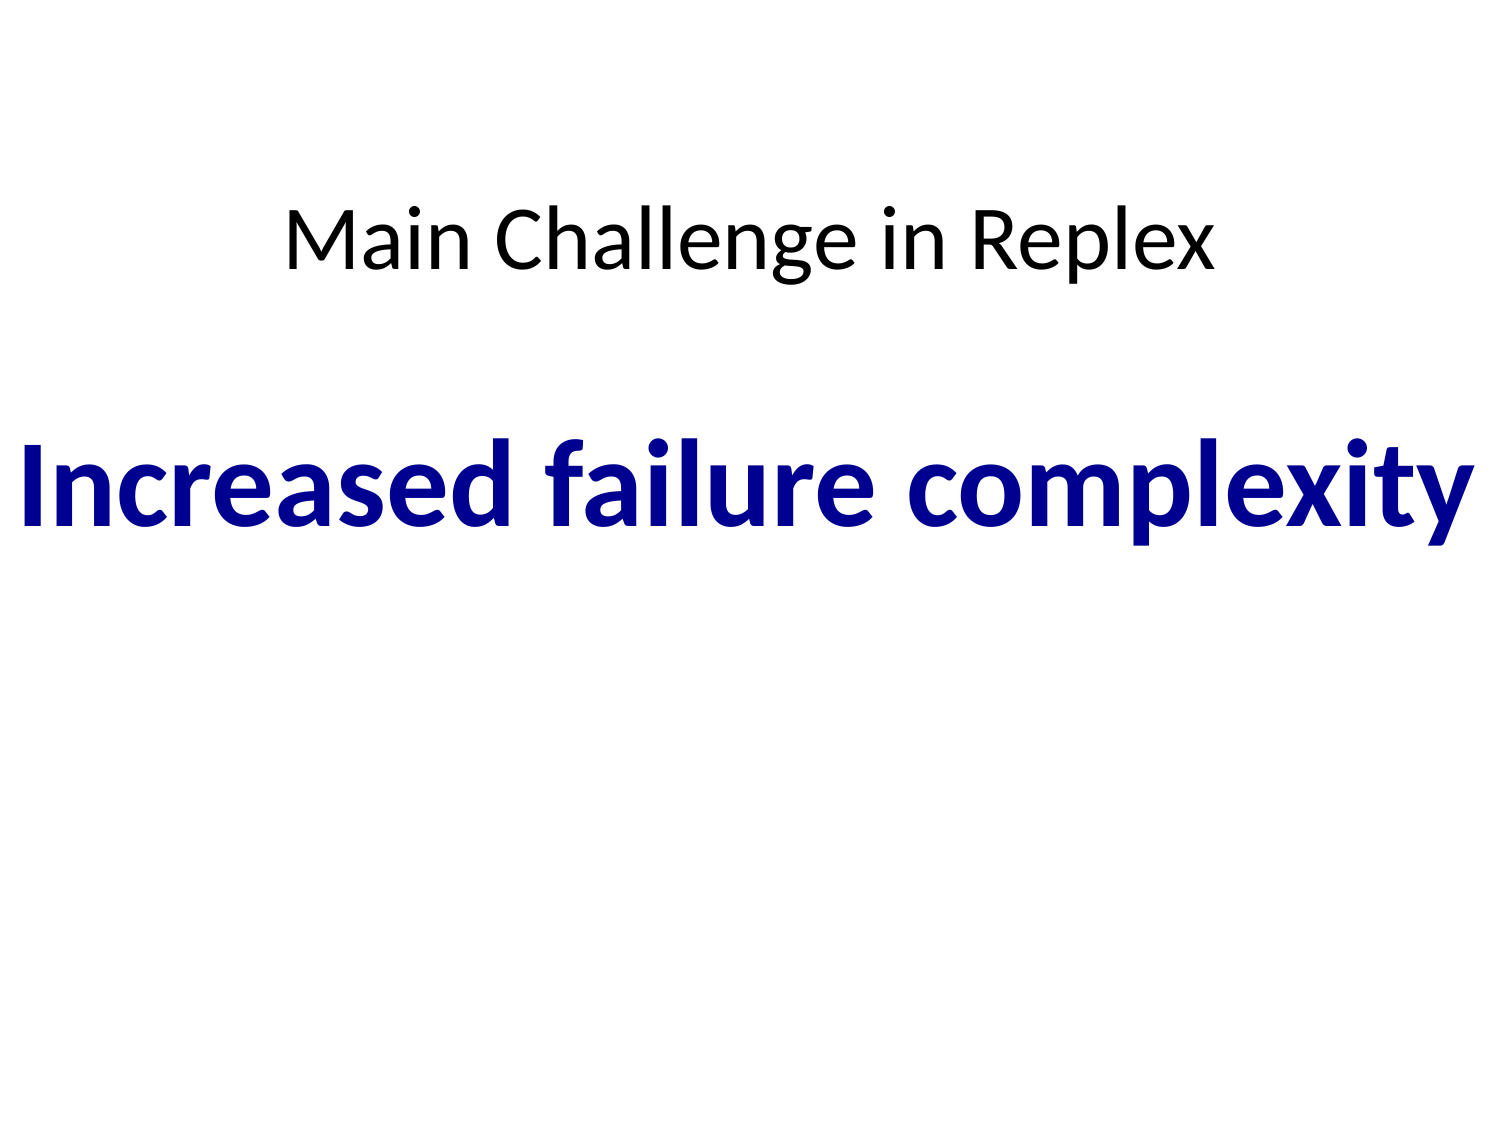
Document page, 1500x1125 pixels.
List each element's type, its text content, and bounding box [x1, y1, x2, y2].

list Increased failure complexity [0, 393, 1500, 602]
title Main Challenge in Replex [75, 138, 1425, 327]
